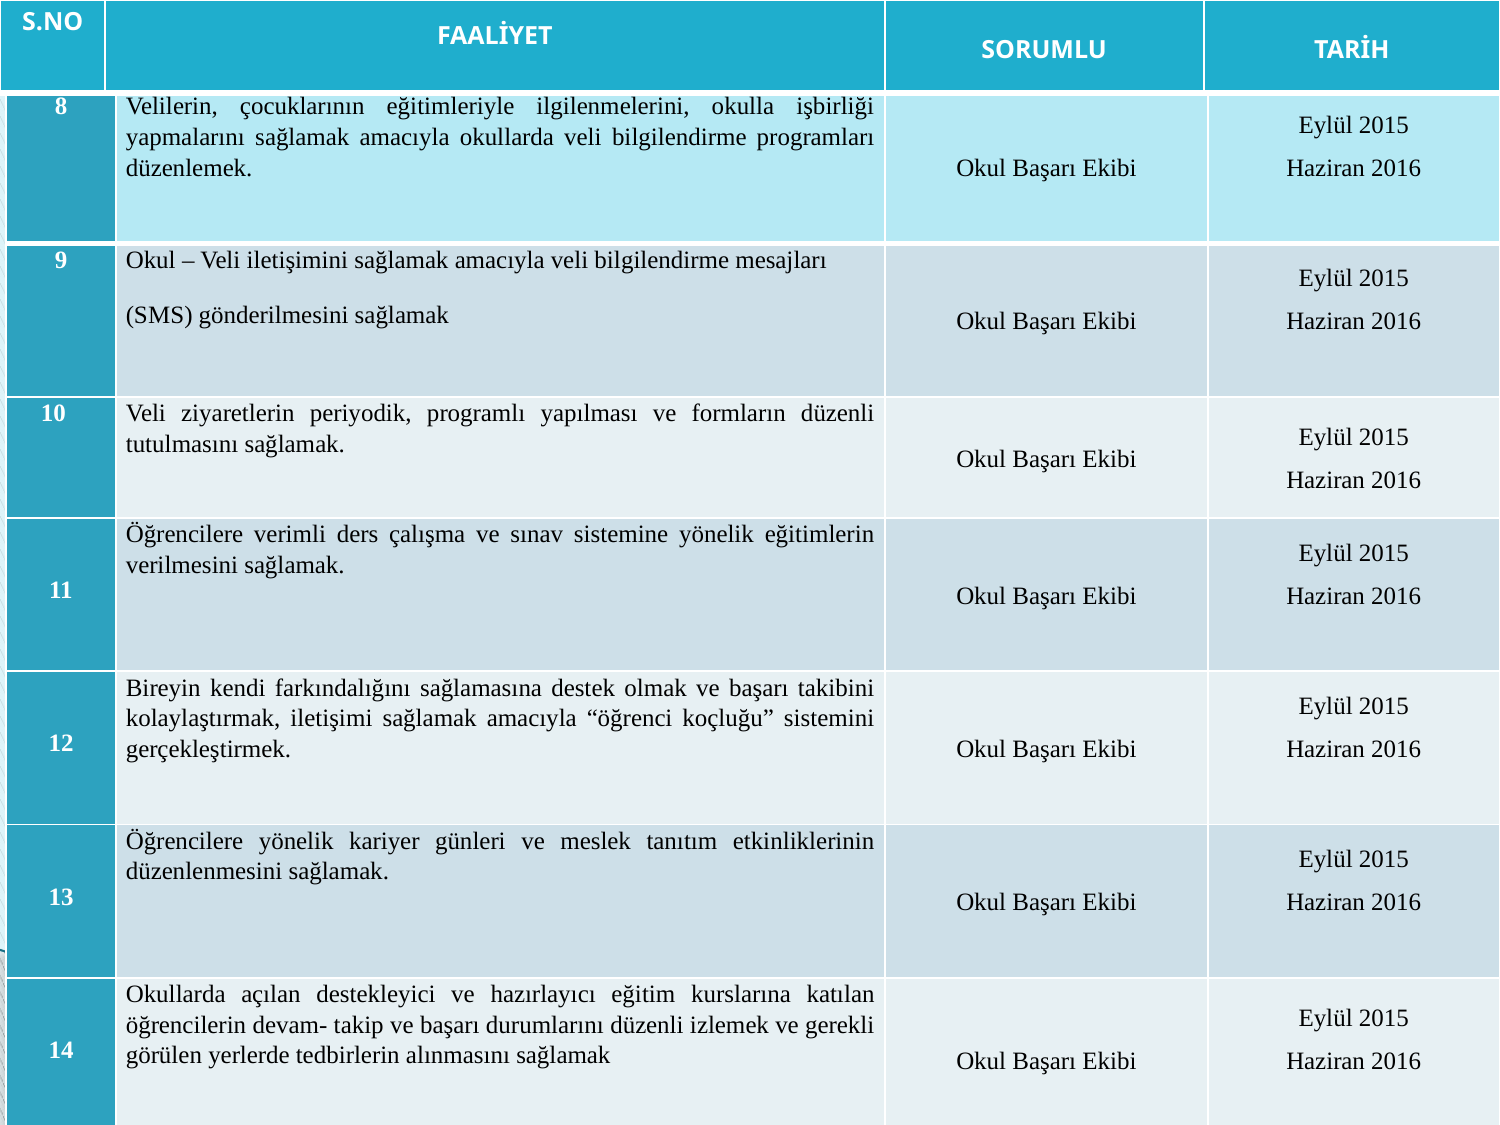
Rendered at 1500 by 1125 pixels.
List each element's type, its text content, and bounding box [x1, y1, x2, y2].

table_cell Okul Başarı Ekibi [886, 246, 1207, 396]
table_cell Okul Başarı Ekibi [886, 672, 1207, 824]
table_cell Eylül 2015 Haziran 2016 [1209, 519, 1499, 670]
table_cell 12 [7, 672, 115, 824]
table_cell Okul Başarı Ekibi [886, 519, 1207, 670]
table_cell Eylül 2015 Haziran 2016 [1209, 672, 1499, 824]
table_header TARİH [1205, 1, 1499, 90]
table_cell Okul Başarı Ekibi [886, 979, 1207, 1125]
table_cell Veli ziyaretlerin periyodik, programlı yapılması ve formların düzenli tutulmasını sağlamak. [117, 398, 884, 517]
table_cell Okul Başarı Ekibi [886, 398, 1207, 517]
table_cell 11 [7, 519, 115, 670]
table_header 8 [7, 96, 115, 241]
table_cell 14 [7, 979, 115, 1125]
table_cell Eylül 2015 Haziran 2016 [1209, 825, 1499, 977]
table_cell 10 [7, 398, 115, 517]
table_cell Okullarda açılan destekleyici ve hazırlayıcı eğitim kurslarına katılan öğrencilerin devam- takip ve başarı durumlarını düzenli izlemek ve gerekli görülen yerlerde tedbirlerin alınmasını sağlamak [117, 979, 884, 1125]
table_header Eylül 2015 Haziran 2016 [1209, 96, 1499, 241]
table_cell Okul Başarı Ekibi [886, 825, 1207, 977]
table_header SORUMLU [886, 1, 1203, 90]
table_header Okul Başarı Ekibi [886, 96, 1207, 241]
table_cell 9 [7, 246, 115, 396]
table_cell 13 [7, 825, 115, 977]
table_cell Bireyin kendi farkındalığını sağlamasına destek olmak ve başarı takibini kolaylaştırmak, iletişimi sağlamak amacıyla “öğrenci koçluğu” sistemini gerçekleştirmek. [117, 672, 884, 824]
table_cell Öğrencilere yönelik kariyer günleri ve meslek tanıtım etkinliklerinin düzenlenmesini sağlamak. [117, 825, 884, 977]
table_cell Eylül 2015 Haziran 2016 [1209, 398, 1499, 517]
table_cell Okul – Veli iletişimini sağlamak amacıyla veli bilgilendirme mesajları (SMS) gönderilmesini sağlamak [117, 246, 884, 396]
table_header Velilerin, çocuklarının eğitimleriyle ilgilenmelerini, okulla işbirliği yapmalarını sağlamak amacıyla okullarda veli bilgilendirme programları düzenlemek. [117, 96, 884, 241]
table_cell Öğrencilere verimli ders çalışma ve sınav sistemine yönelik eğitimlerin verilmesini sağlamak. [117, 519, 884, 670]
table_cell Eylül 2015 Haziran 2016 [1209, 979, 1499, 1125]
table_cell Eylül 2015 Haziran 2016 [1209, 246, 1499, 396]
table_header FAALİYET [106, 1, 884, 90]
table_header S.NO [1, 1, 104, 90]
